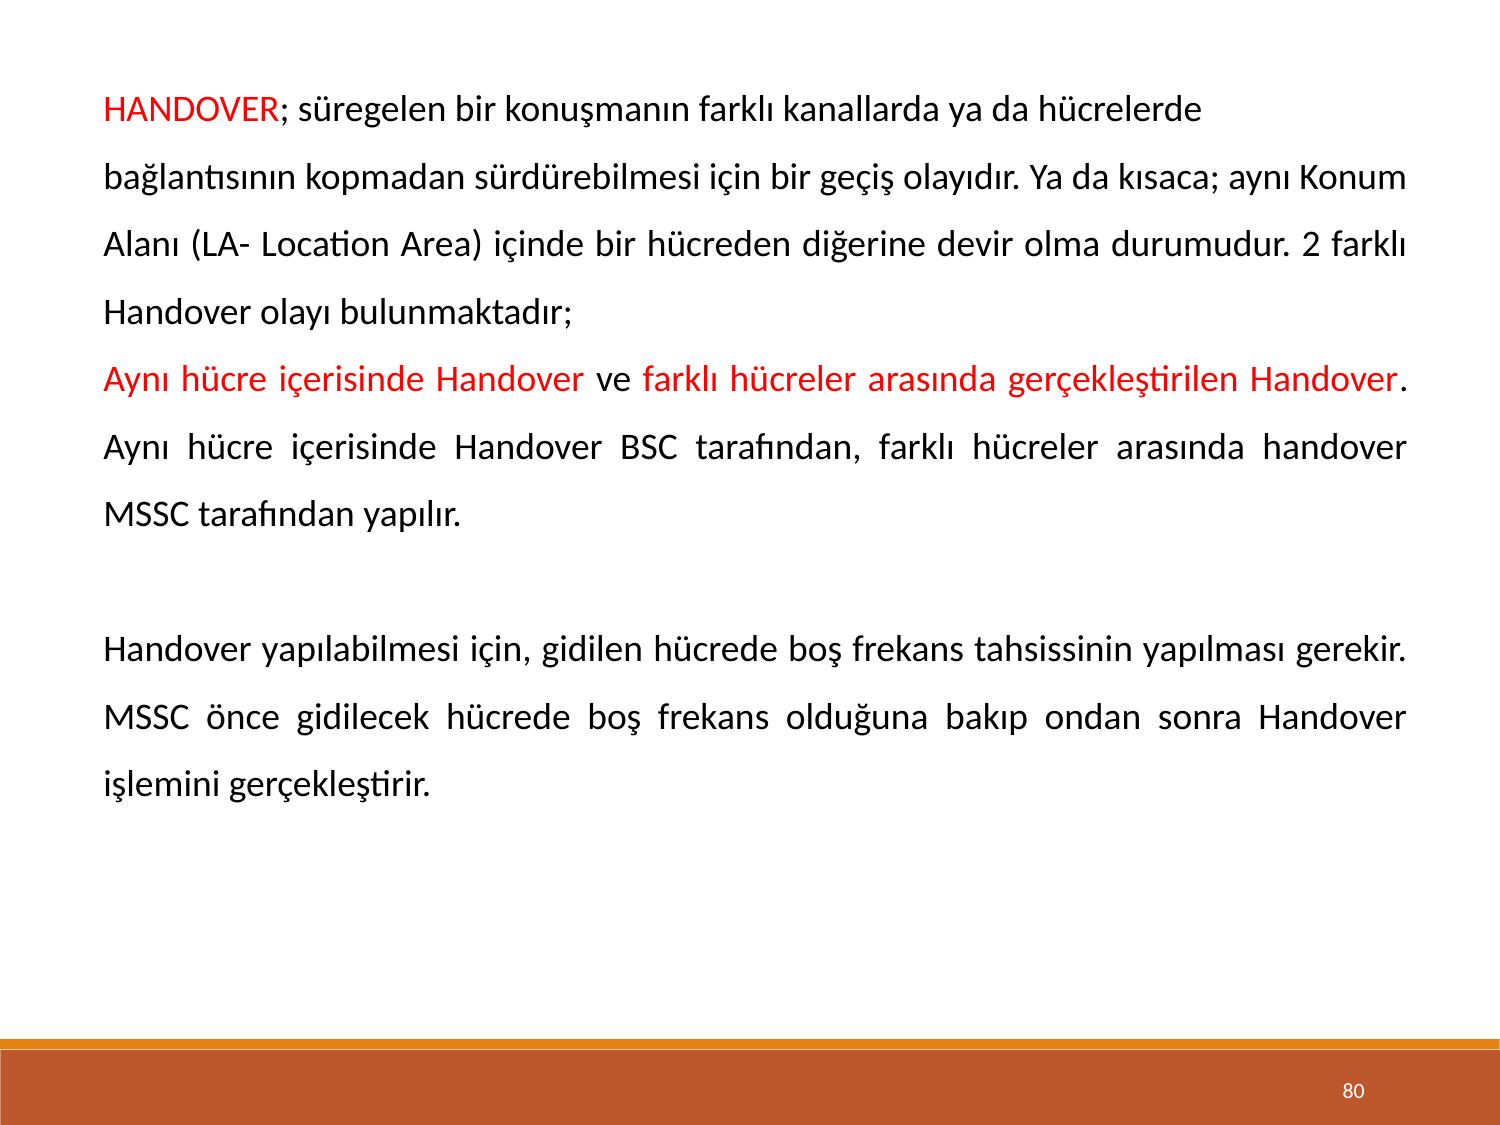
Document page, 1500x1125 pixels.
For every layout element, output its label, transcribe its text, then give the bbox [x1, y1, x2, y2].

slide_number 80 [1218, 1059, 1380, 1120]
text_box HANDOVER; süregelen bir konuşmanın farklı kanallarda ya da hücrelerde bağlantısının kopmadan sürdürebilmesi için bir geçiş olayıdır. Ya da kısaca; aynı Konum Alanı (LA- Location Area) içinde bir hücreden diğerine devir olma durumudur. 2 farklı Handover olayı bulunmaktadır; Aynı hücre içerisinde Handover ve farklı hücreler arasında gerçekleştirilen Handover. Aynı hücre içerisinde Handover BSC tarafından, farklı hücreler arasında handover MSSC tarafından yapılır. Handover yapılabilmesi için, gidilen hücrede boş frekans tahsissinin yapılması gerekir. MSSC önce gidilecek hücrede boş frekans olduğuna bakıp ondan sonra Handover işlemini gerçekleştirir. [88, 54, 1424, 812]
